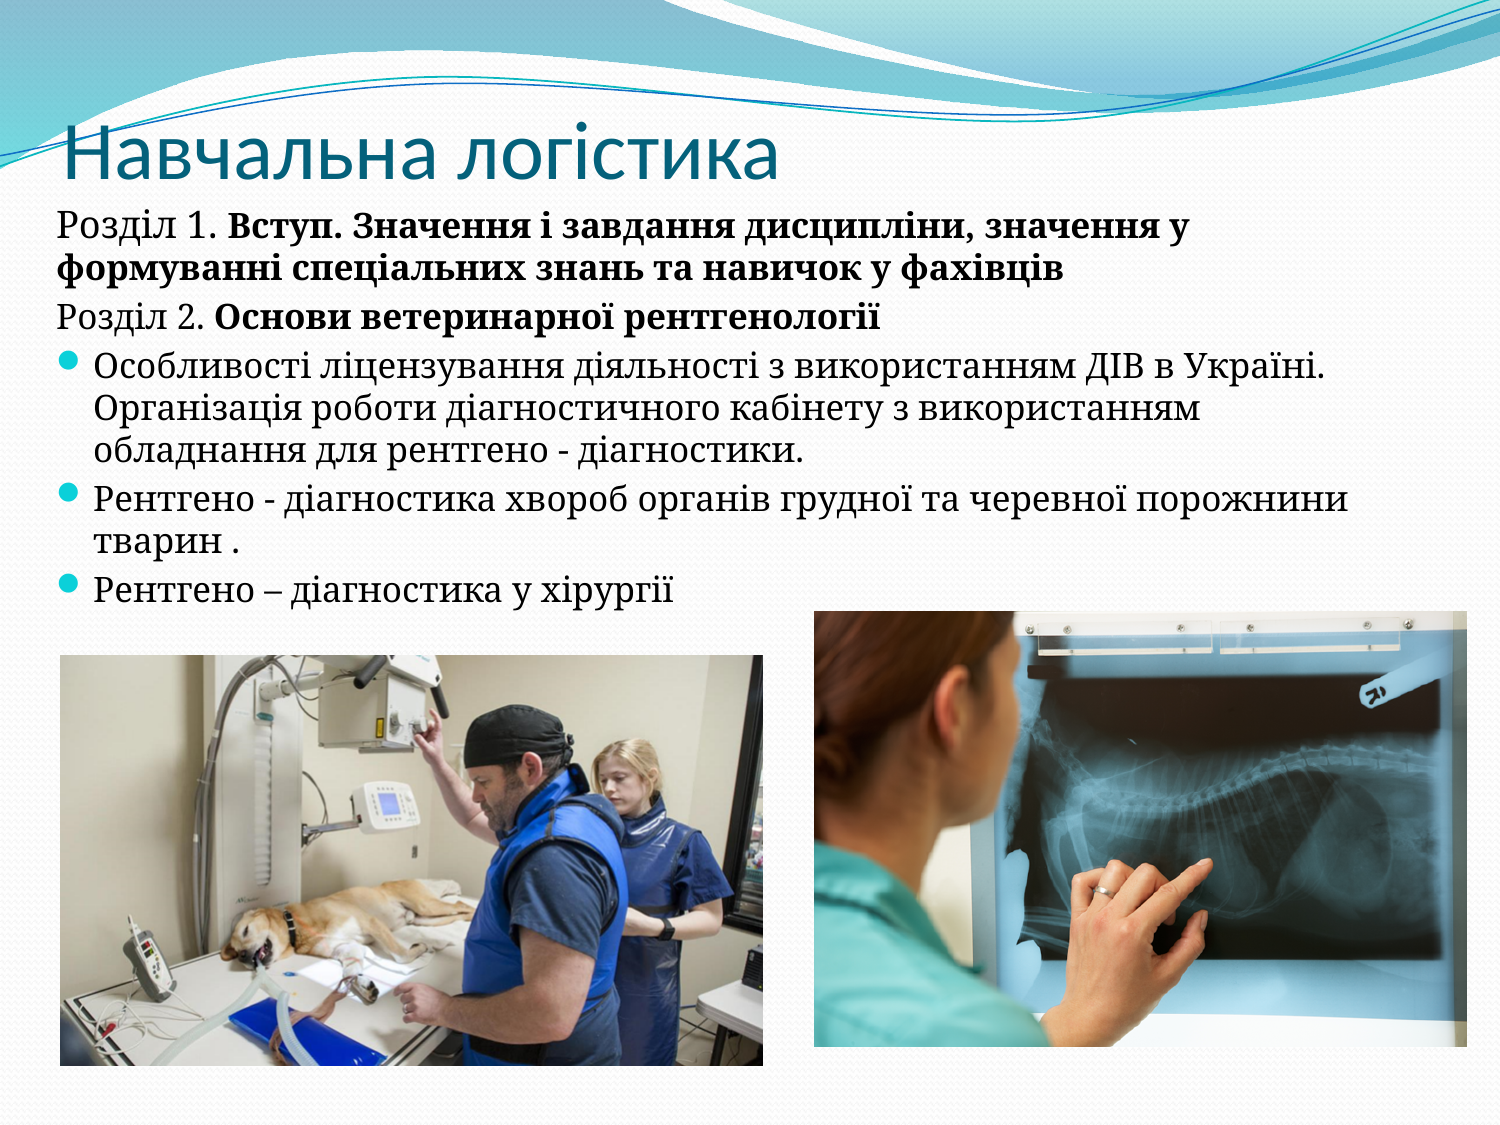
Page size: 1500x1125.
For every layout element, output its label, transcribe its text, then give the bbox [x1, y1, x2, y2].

list Розділ 1. Вступ. Значення і завдання дисципліни, значення у формуванні спеціальних знань та навичок у фахівців Розділ 2. Основи ветеринарної рентгенології Особливості ліцензування діяльності з використанням ДІВ в Україні. Організація роботи діагностичного кабінету з використанням обладнання для рентгено - діагностики. Рентгено - діагностика хвороб органів грудної та черевної порожнини тварин . Рентгено – діагностика у хірургії [41, 192, 1424, 622]
title Навчальна логістика [62, 78, 1402, 192]
picture [814, 611, 1468, 1048]
picture [60, 654, 764, 1066]
